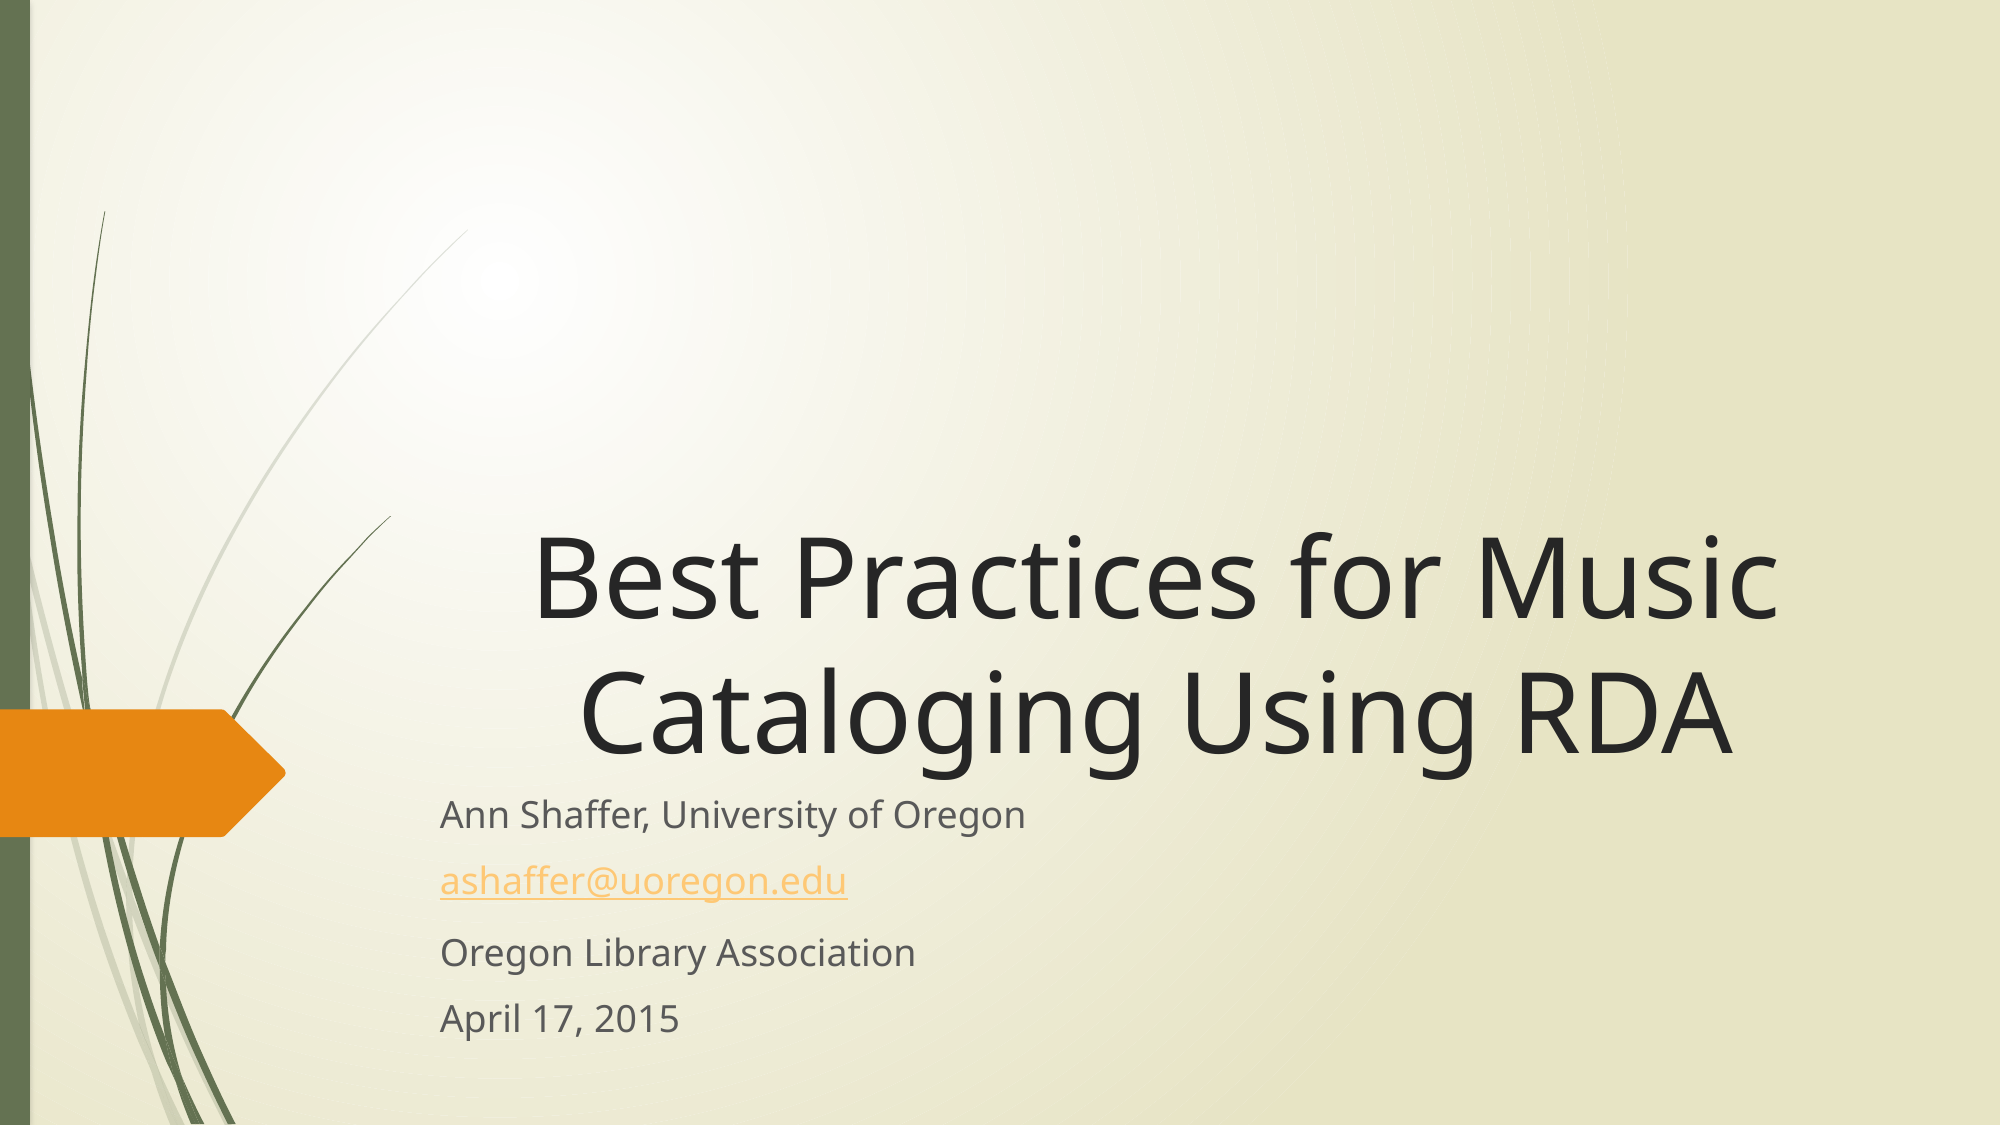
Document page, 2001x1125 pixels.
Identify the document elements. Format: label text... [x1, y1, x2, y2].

subtitle Ann Shaffer, University of Oregon ashaffer@uoregon.edu Oregon Library Association April 17, 2015 [424, 783, 1888, 1038]
title Best Practices for Music Cataloging Using RDA [424, 412, 1888, 783]
